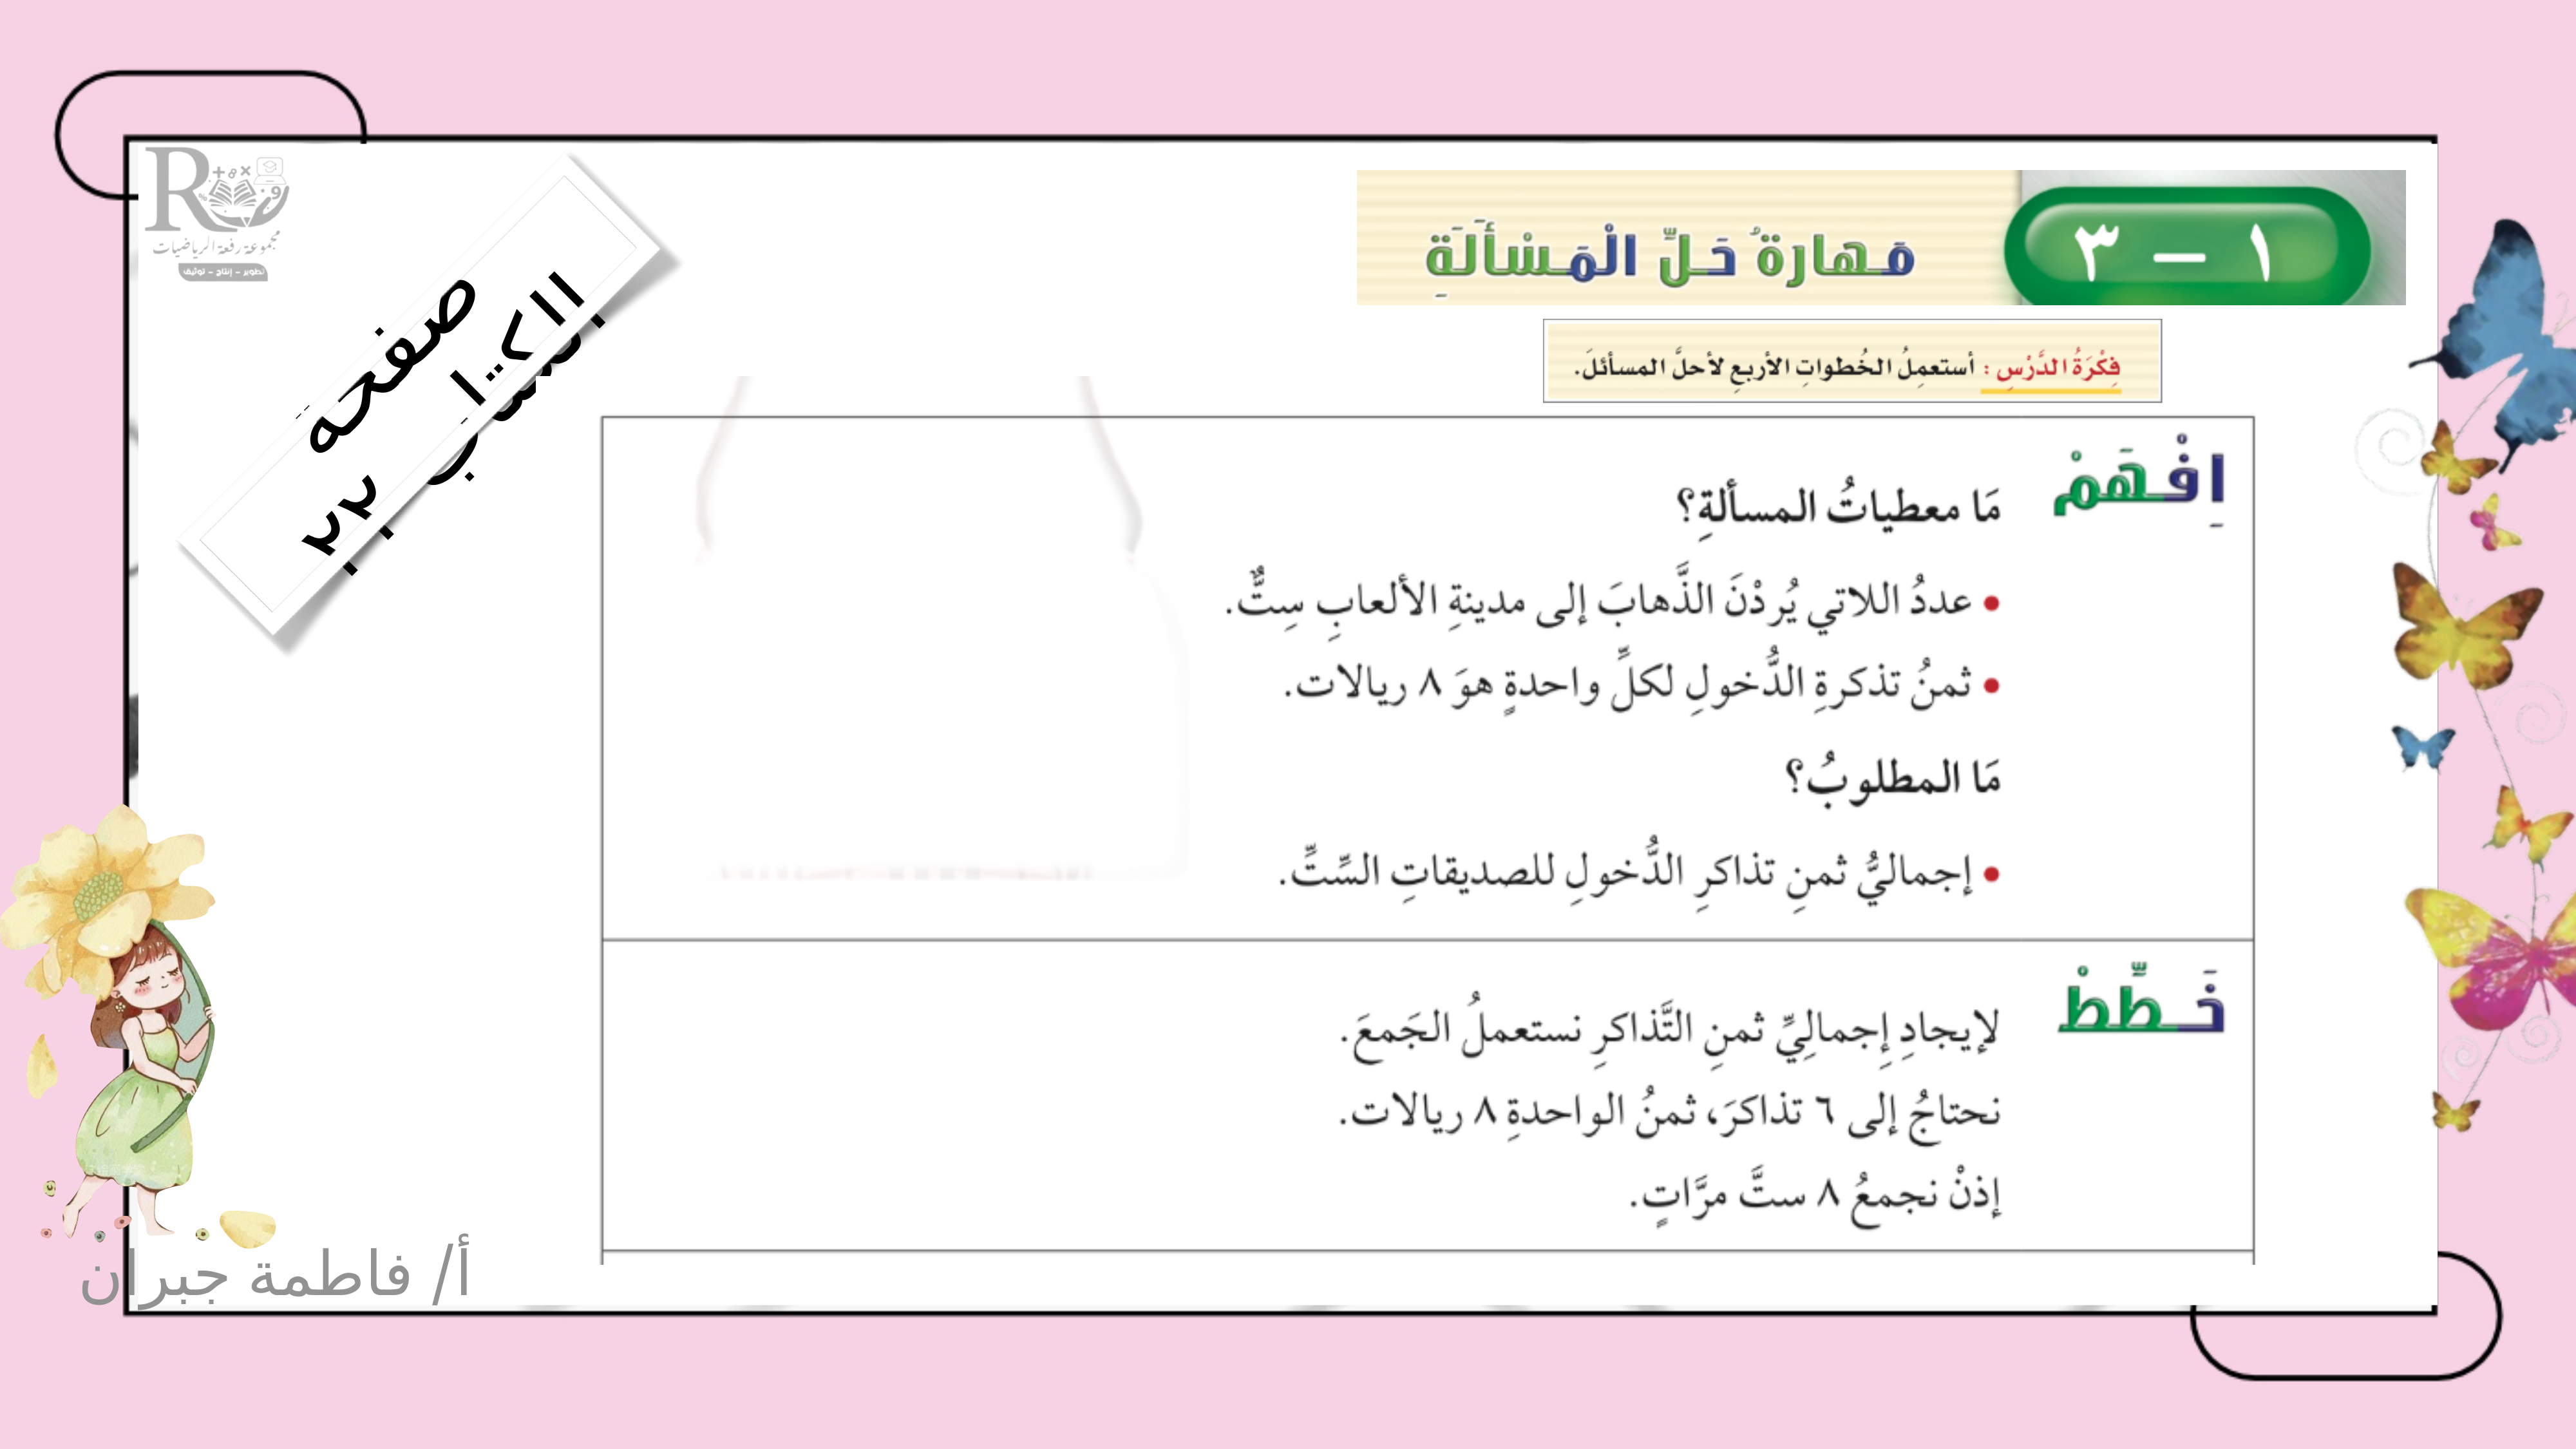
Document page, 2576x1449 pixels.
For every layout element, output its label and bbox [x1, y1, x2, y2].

text_box [0, 0, 2576, 1449]
picture [1356, 170, 2407, 306]
picture [0, 803, 276, 1249]
text_box [1543, 318, 2164, 404]
picture [137, 145, 303, 290]
picture [535, 329, 2576, 1265]
text_box [147, 319, 712, 488]
